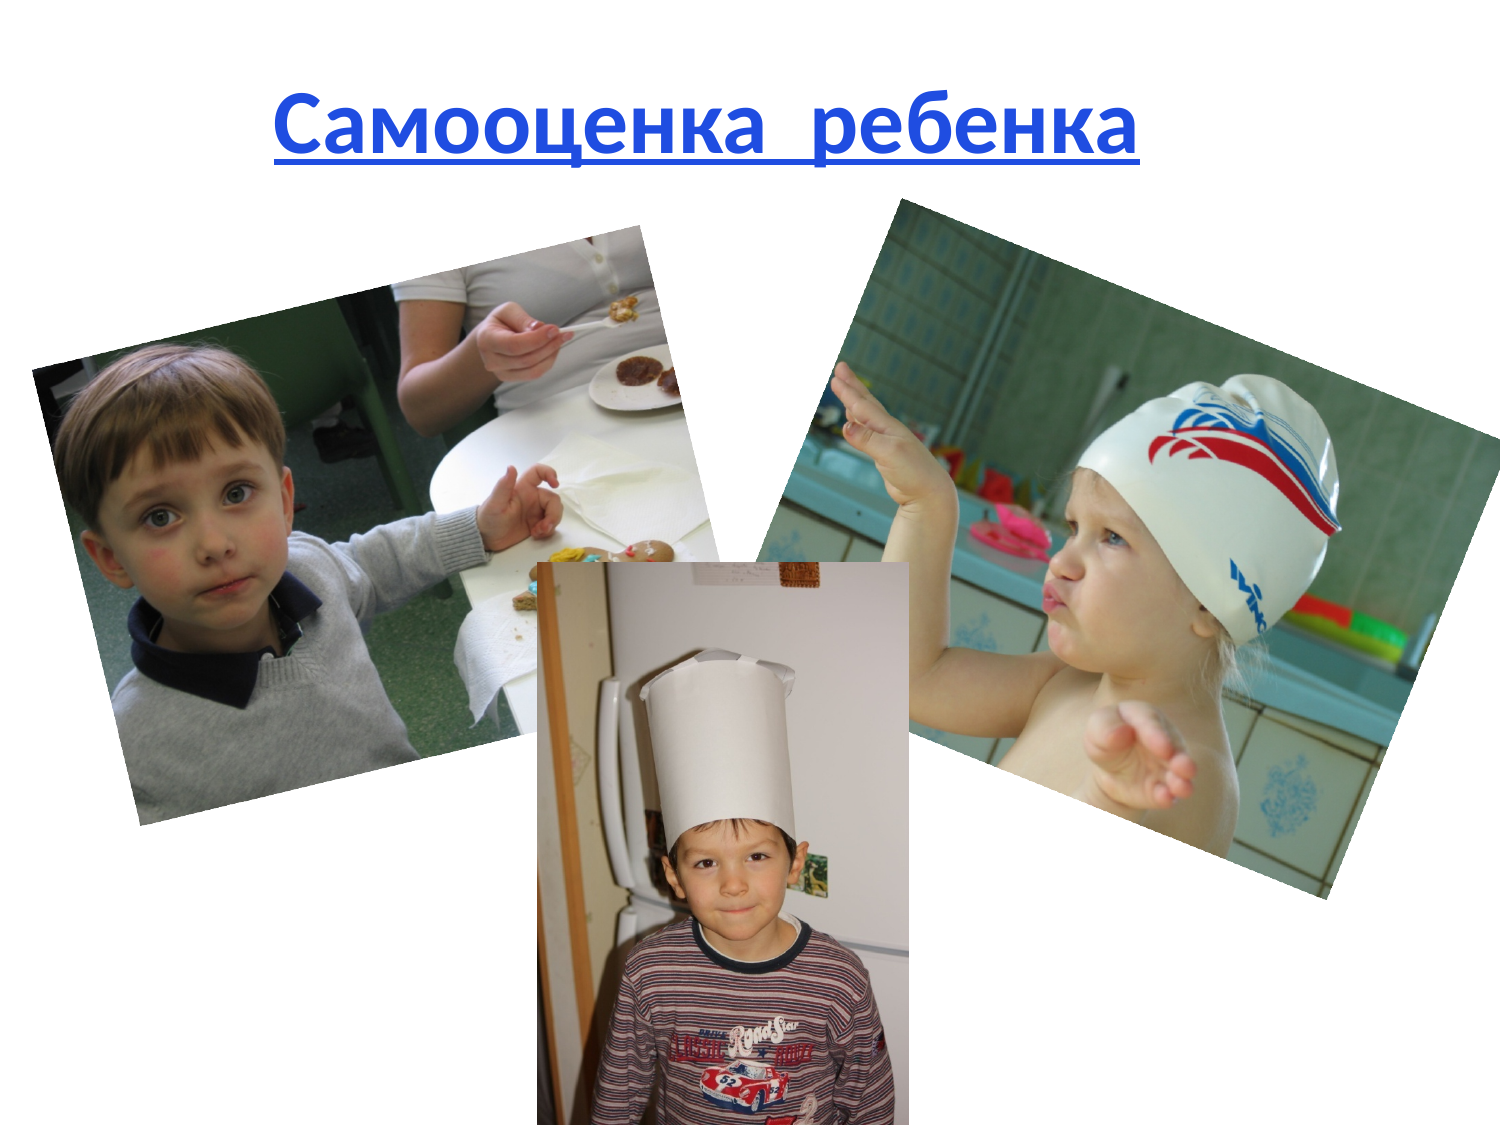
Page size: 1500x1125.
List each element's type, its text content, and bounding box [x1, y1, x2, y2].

title Самооценка ребенка [194, 24, 1240, 208]
picture [33, 199, 1500, 1125]
